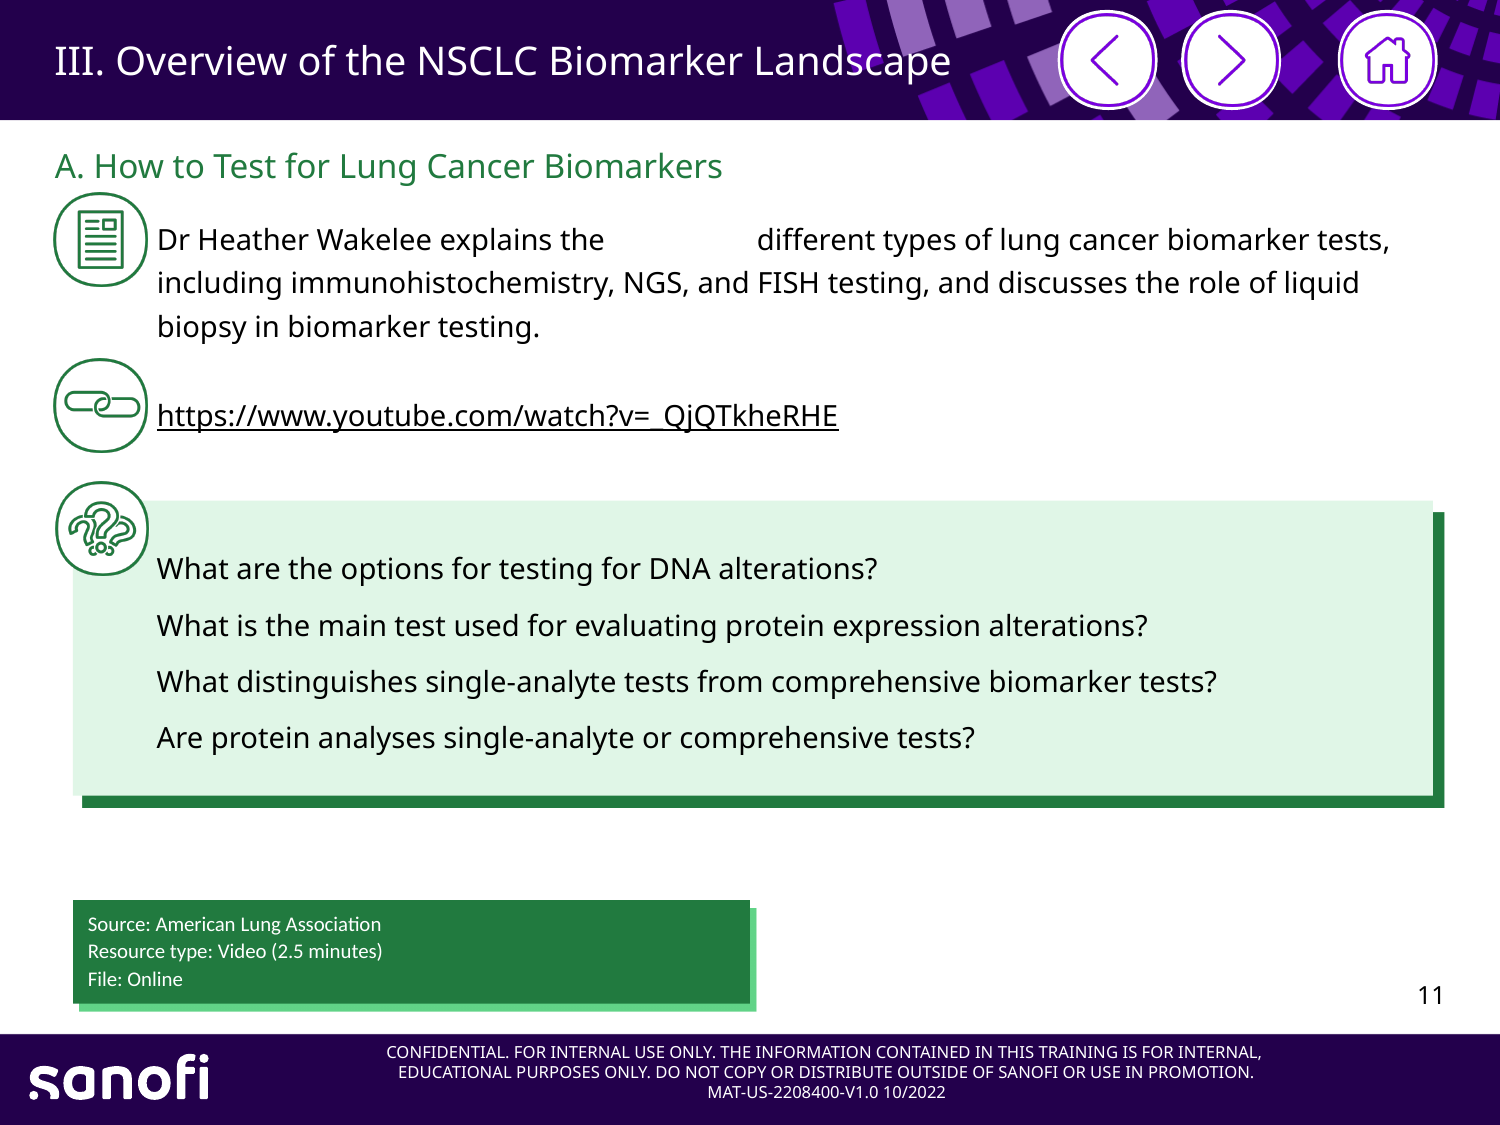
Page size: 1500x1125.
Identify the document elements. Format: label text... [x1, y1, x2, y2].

picture [0, 0, 1500, 1125]
title III. Overview of the NSCLC Biomarker Landscape [54, 7, 1054, 118]
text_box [55, 481, 150, 577]
list A. How to Test for Lung Cancer Biomarkers [54, 144, 1093, 186]
list Dr Heather Wakelee explains the different types of lung cancer biomarker tests, including immunohistochemistry, NGS, and FISH testing, and discusses the role of liquid biopsy in biomarker testing. https://www.youtube.com/watch?v=_QjQTkheRHE [54, 212, 1427, 467]
footer Confidential. For internal use only. The information contained in this training is for internal, educational purposes only. Do not copy or distribute outside of Sanofi or use in promotion. MAT-US-2208400-V1.0 10/2022 [207, 1058, 1447, 1105]
text_box What are the options for testing for DNA alterations? What is the main test used for evaluating protein expression alterations? What distinguishes single-analyte tests from comprehensive biomarker tests? Are protein analyses single-analyte or comprehensive tests? [72, 500, 1434, 797]
text_box Source: American Lung Association Resource type: Video (2.5 minutes) File: Online [72, 899, 751, 1005]
slide_number 11 [1367, 974, 1446, 1020]
